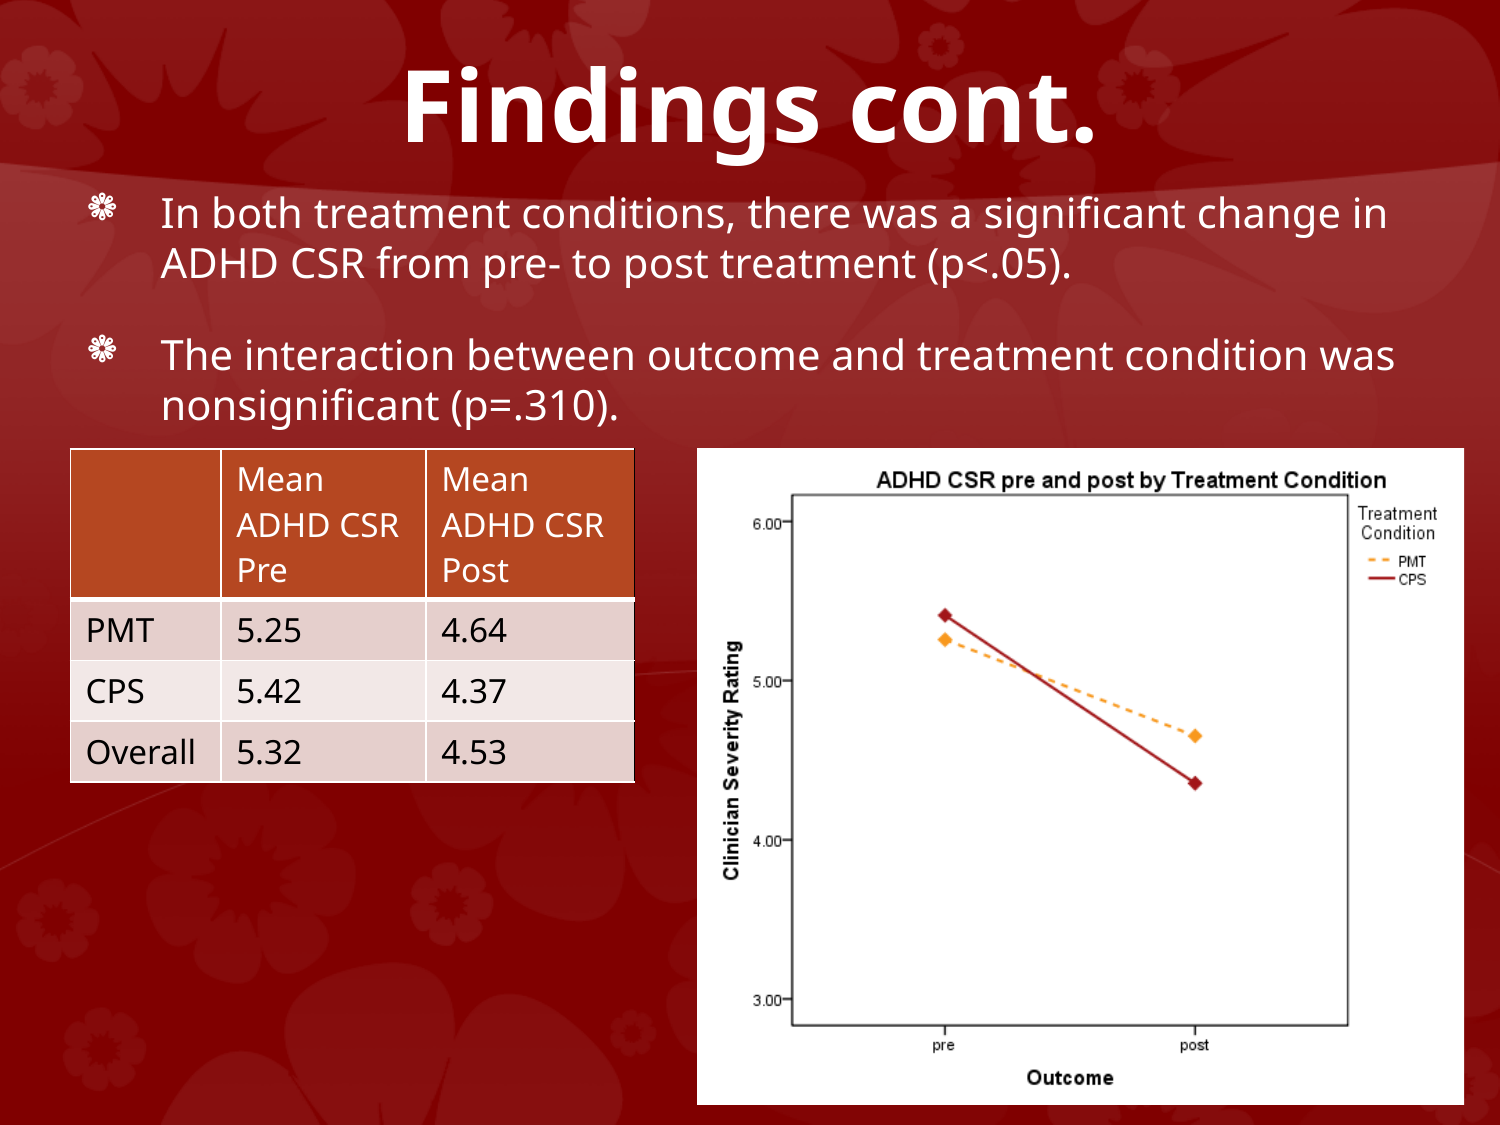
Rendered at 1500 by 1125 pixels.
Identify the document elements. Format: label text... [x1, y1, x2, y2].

table_cell 5.32 [222, 722, 425, 781]
table_header [71, 450, 220, 597]
picture [0, 0, 1500, 1125]
table_header Mean ADHD CSR Pre [222, 450, 425, 597]
table_header Mean ADHD CSR Post [427, 450, 634, 597]
table_cell 4.53 [427, 722, 634, 781]
table_cell Overall [71, 722, 220, 781]
title Findings cont. [127, 14, 1372, 179]
table_cell PMT [71, 602, 220, 660]
table_cell 5.25 [222, 602, 425, 660]
table_cell CPS [71, 661, 220, 720]
list In both treatment conditions, there was a significant change in ADHD CSR from pre- to post treatment (p<.05). The interaction between outcome and treatment condition was nonsignificant (p=.310). [70, 179, 1464, 420]
table_cell 4.37 [427, 661, 634, 720]
table_cell 5.42 [222, 661, 425, 720]
table_cell 4.64 [427, 602, 634, 660]
